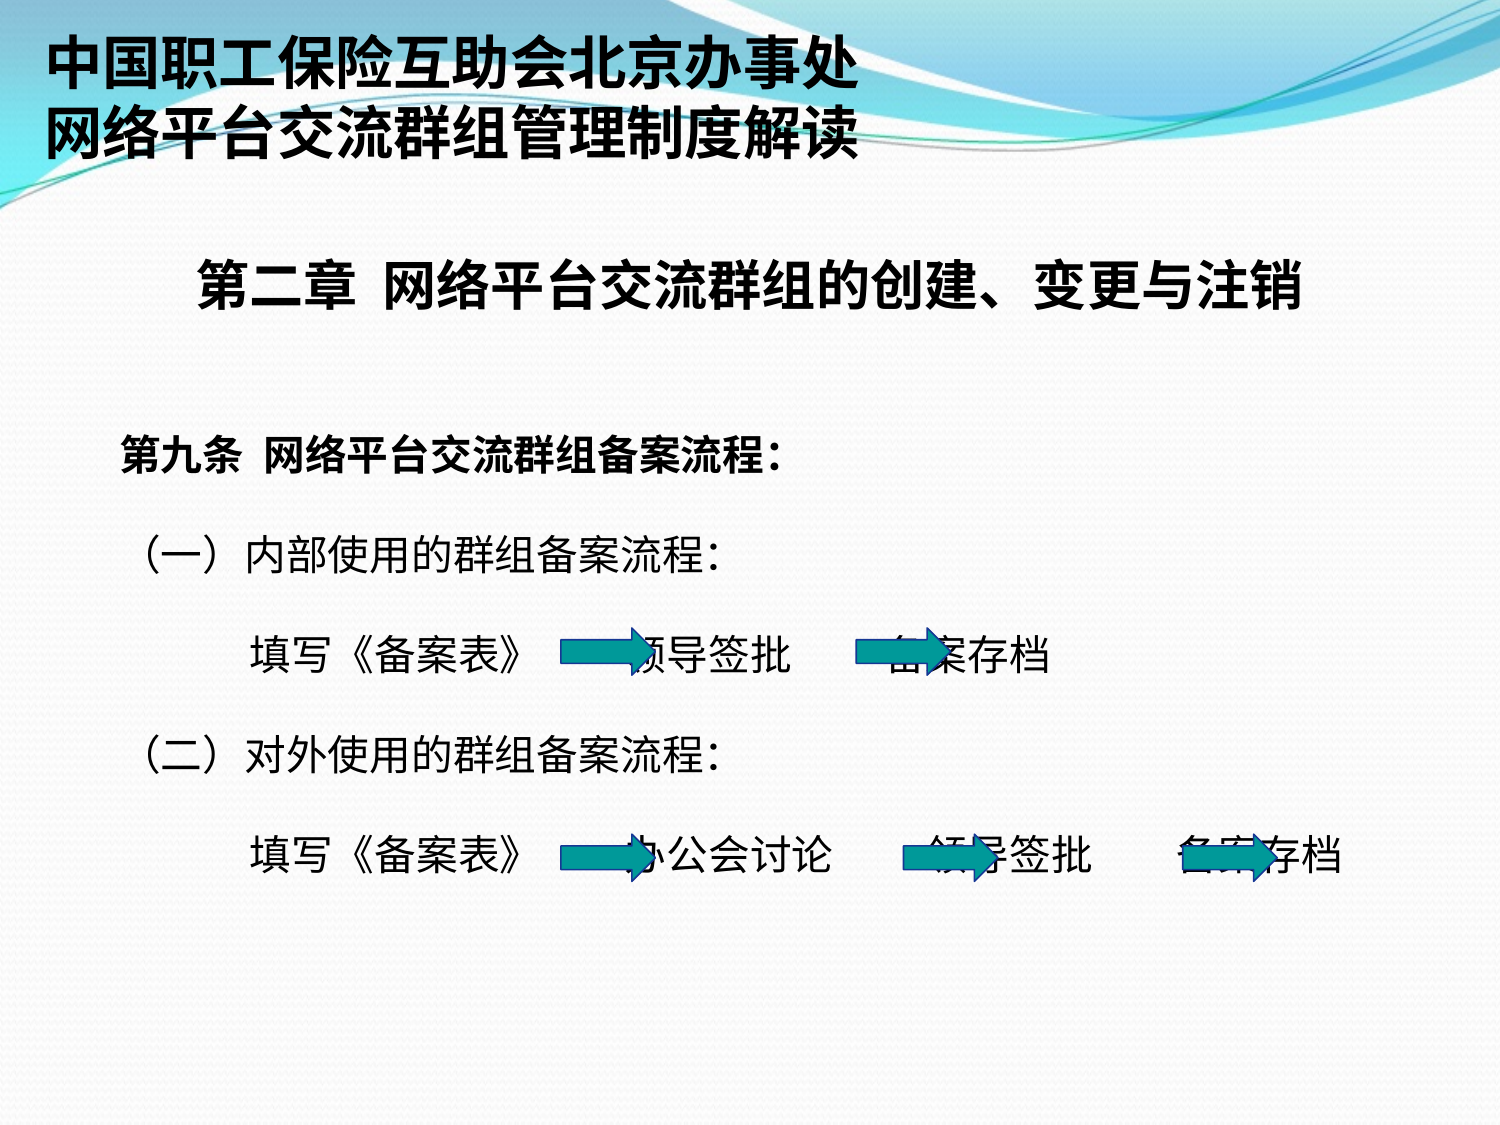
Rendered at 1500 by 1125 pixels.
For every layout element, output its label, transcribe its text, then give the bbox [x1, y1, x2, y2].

text_box 中国职工保险互助会北京办事处 网络平台交流群组管理制度解读 [29, 19, 1331, 174]
text_box [560, 627, 656, 676]
text_box 第二章 网络平台交流群组的创建、变更与注销 第九条 网络平台交流群组备案流程： （一）内部使用的群组备案流程： 填写《备案表》 领导签批 备案存档 （二）对外使用的群组备案流程： 填写《备案表》 办公会讨论 领导签批 备案存档 [29, 243, 1471, 936]
text_box [560, 834, 656, 882]
text_box [1182, 834, 1278, 882]
text_box [856, 627, 951, 676]
text_box [903, 834, 998, 882]
picture [0, 0, 1500, 1125]
